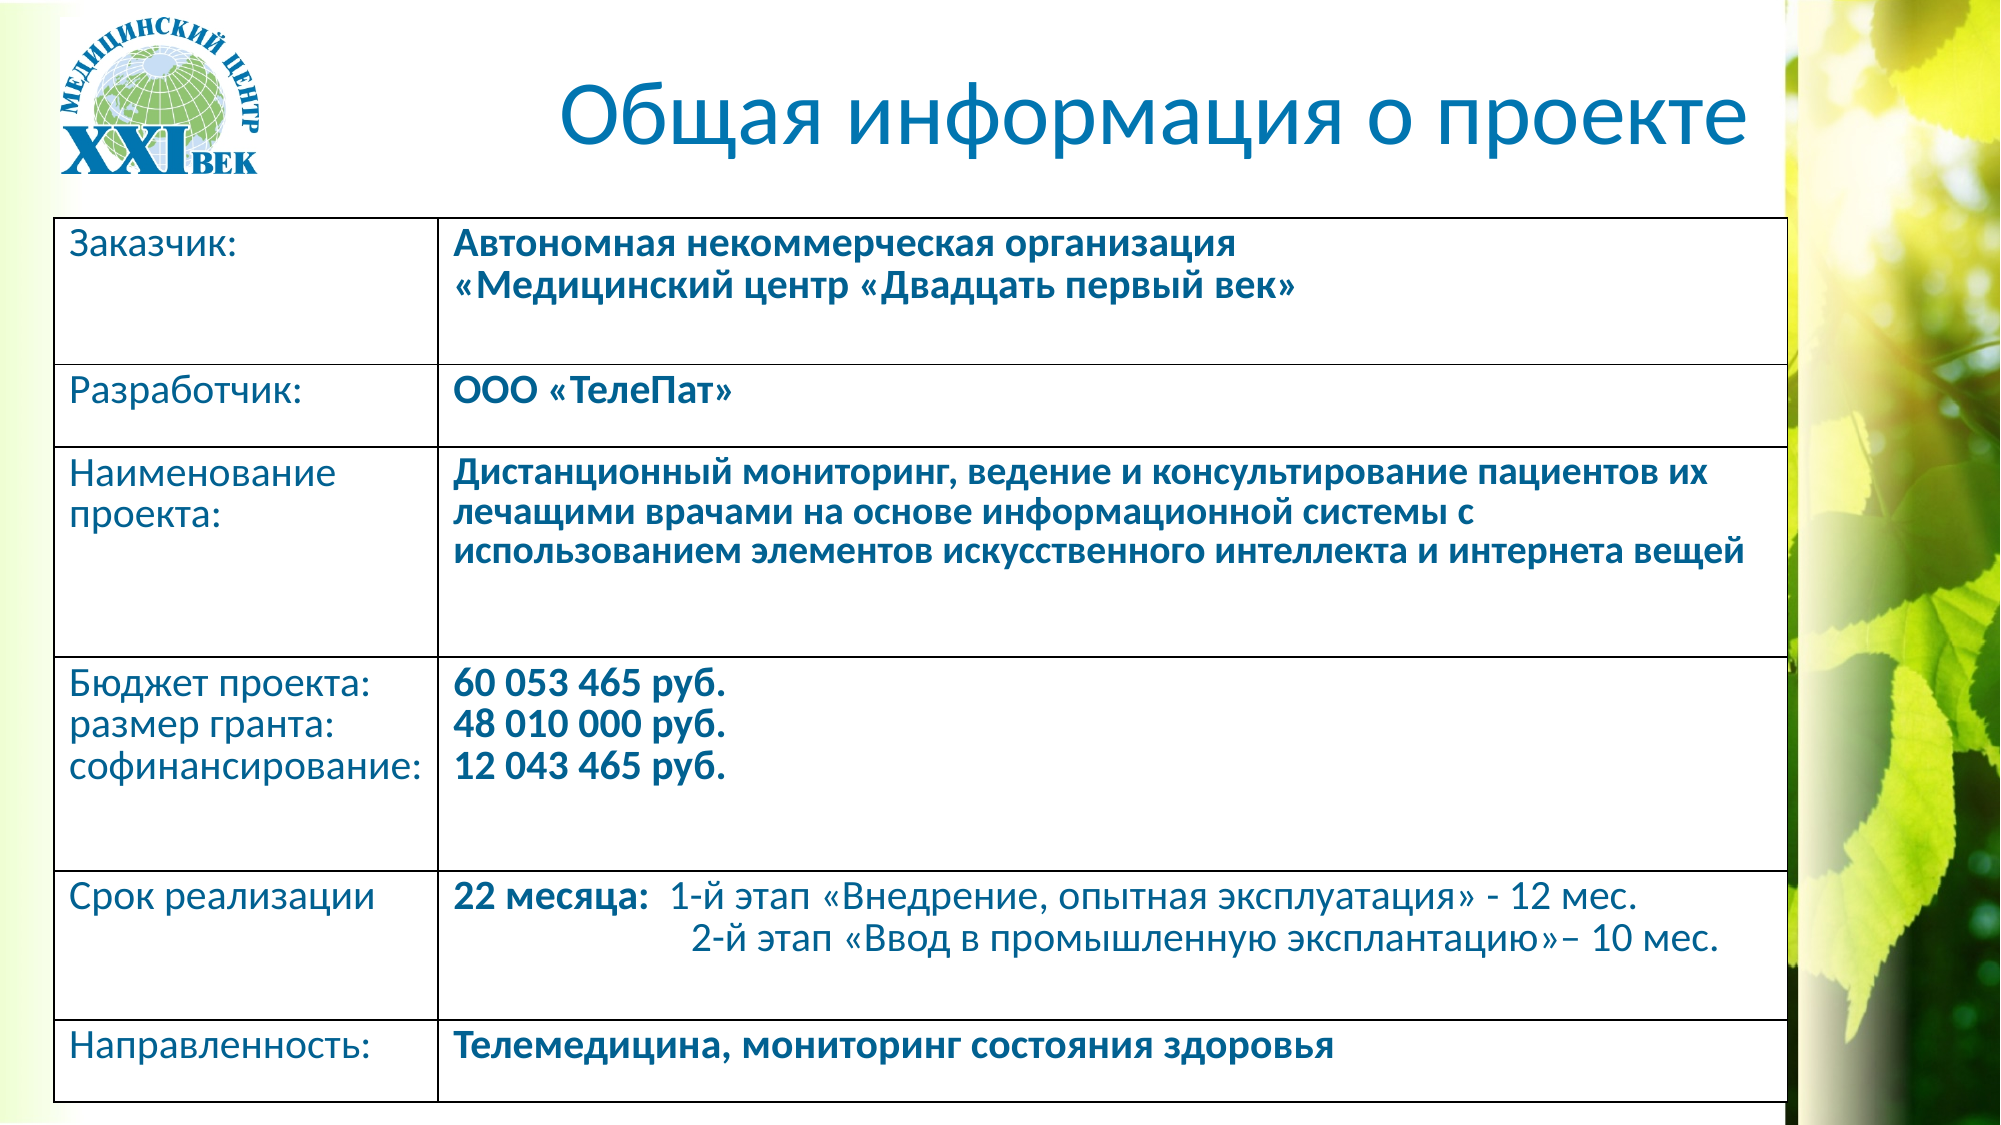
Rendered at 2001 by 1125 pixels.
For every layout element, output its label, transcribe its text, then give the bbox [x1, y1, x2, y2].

table_cell Наименование проекта: [101, 448, 437, 656]
table_cell ООО «ТелеПат» [439, 365, 1765, 446]
picture [0, 0, 259, 1125]
table_header Заказчик: [101, 219, 437, 364]
picture [93, 762, 101, 776]
table_cell Телемедицина, мониторинг состояния здоровья [439, 1021, 1765, 1101]
picture [201, 164, 205, 174]
table_cell 60 053 465 руб. 48 010 000 руб. 12 043 465 руб. [439, 658, 1765, 870]
text_box Общая информация о проекте [443, 45, 1765, 171]
table_cell Дистанционный мониторинг, ведение и консультирование пациентов их лечащими врачами на основе информационной системы с использованием элементов искусственного интеллекта и интернета вещей [439, 448, 1765, 656]
table_header Автономная некоммерческая организация «Медицинский центр «Двадцать первый век» [439, 219, 1765, 364]
table_cell Разработчик: [101, 365, 437, 446]
picture [127, 159, 140, 174]
table_cell Срок реализации [101, 872, 437, 1019]
table_cell Бюджет проекта: размер гранта: софинансирование: [101, 658, 437, 870]
picture [1765, 0, 2000, 1125]
table_cell Направленность: [101, 1021, 437, 1101]
table_cell 22 месяца: 1-й этап «Внедрение, опытная эксплуатация» - 12 мес. 2-й этап «Ввод в промышленную эксплантацию»– 10 мес. [439, 872, 1765, 1019]
